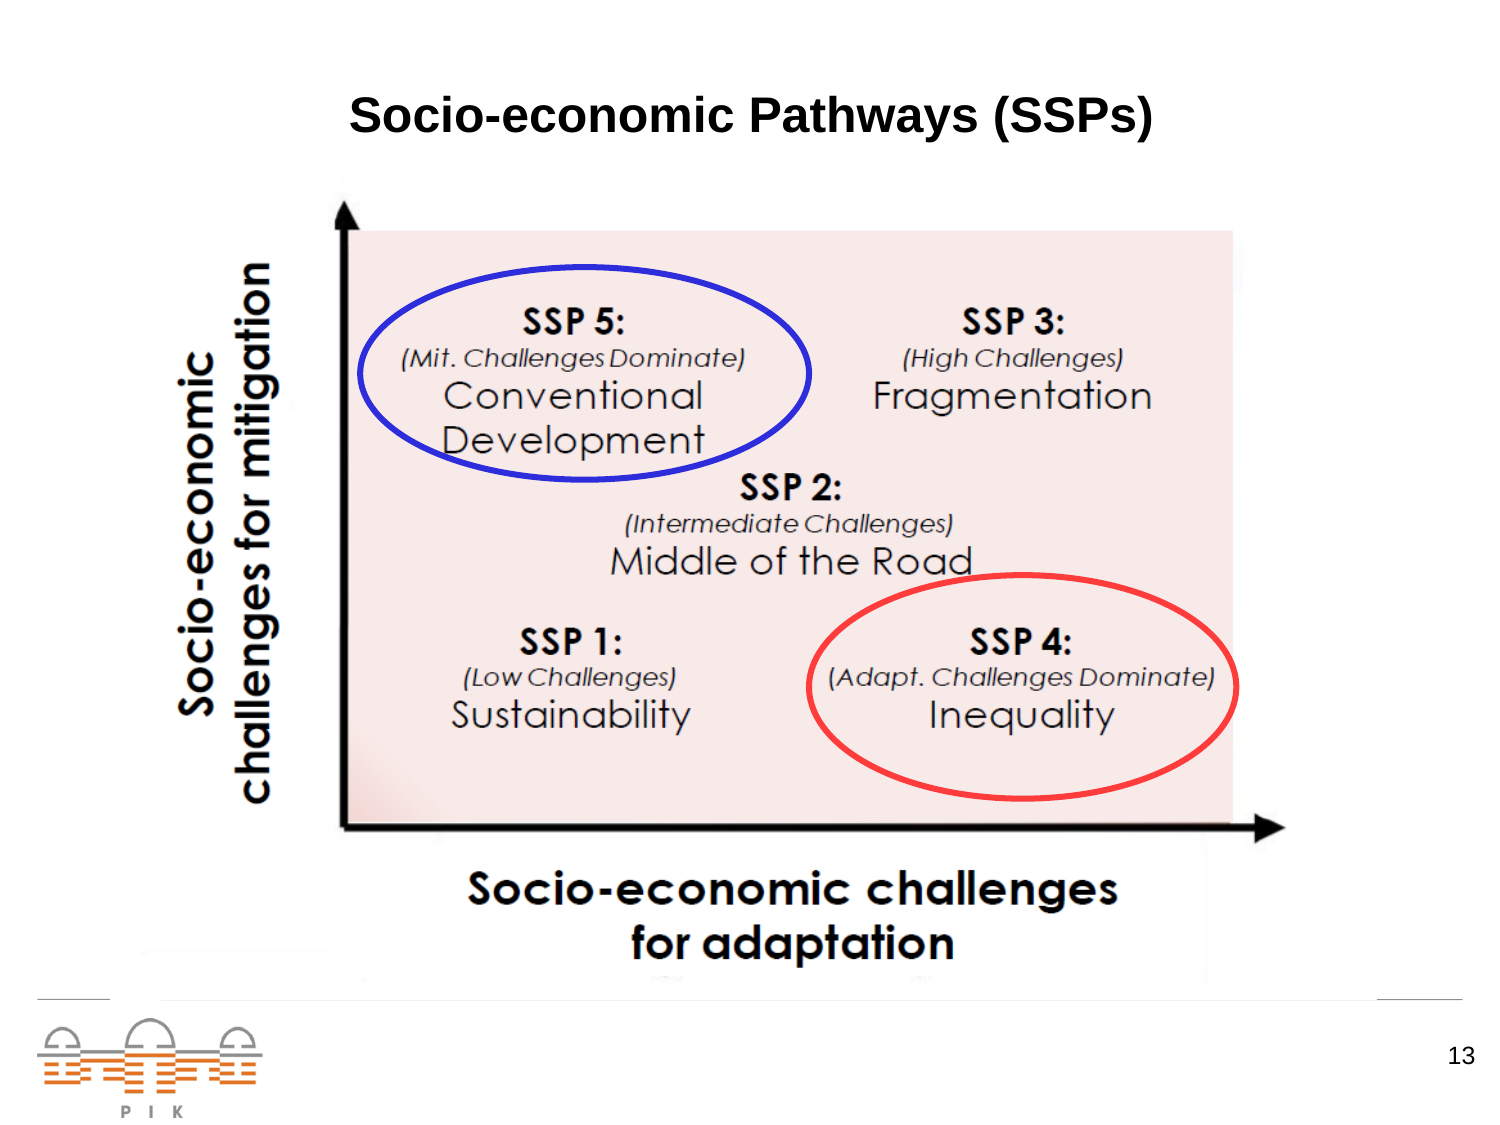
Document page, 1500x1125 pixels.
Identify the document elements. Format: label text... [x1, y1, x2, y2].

title Socio-economic Pathways (SSPs) [76, 54, 1427, 167]
picture [37, 1018, 263, 1118]
picture [109, 174, 1377, 1000]
